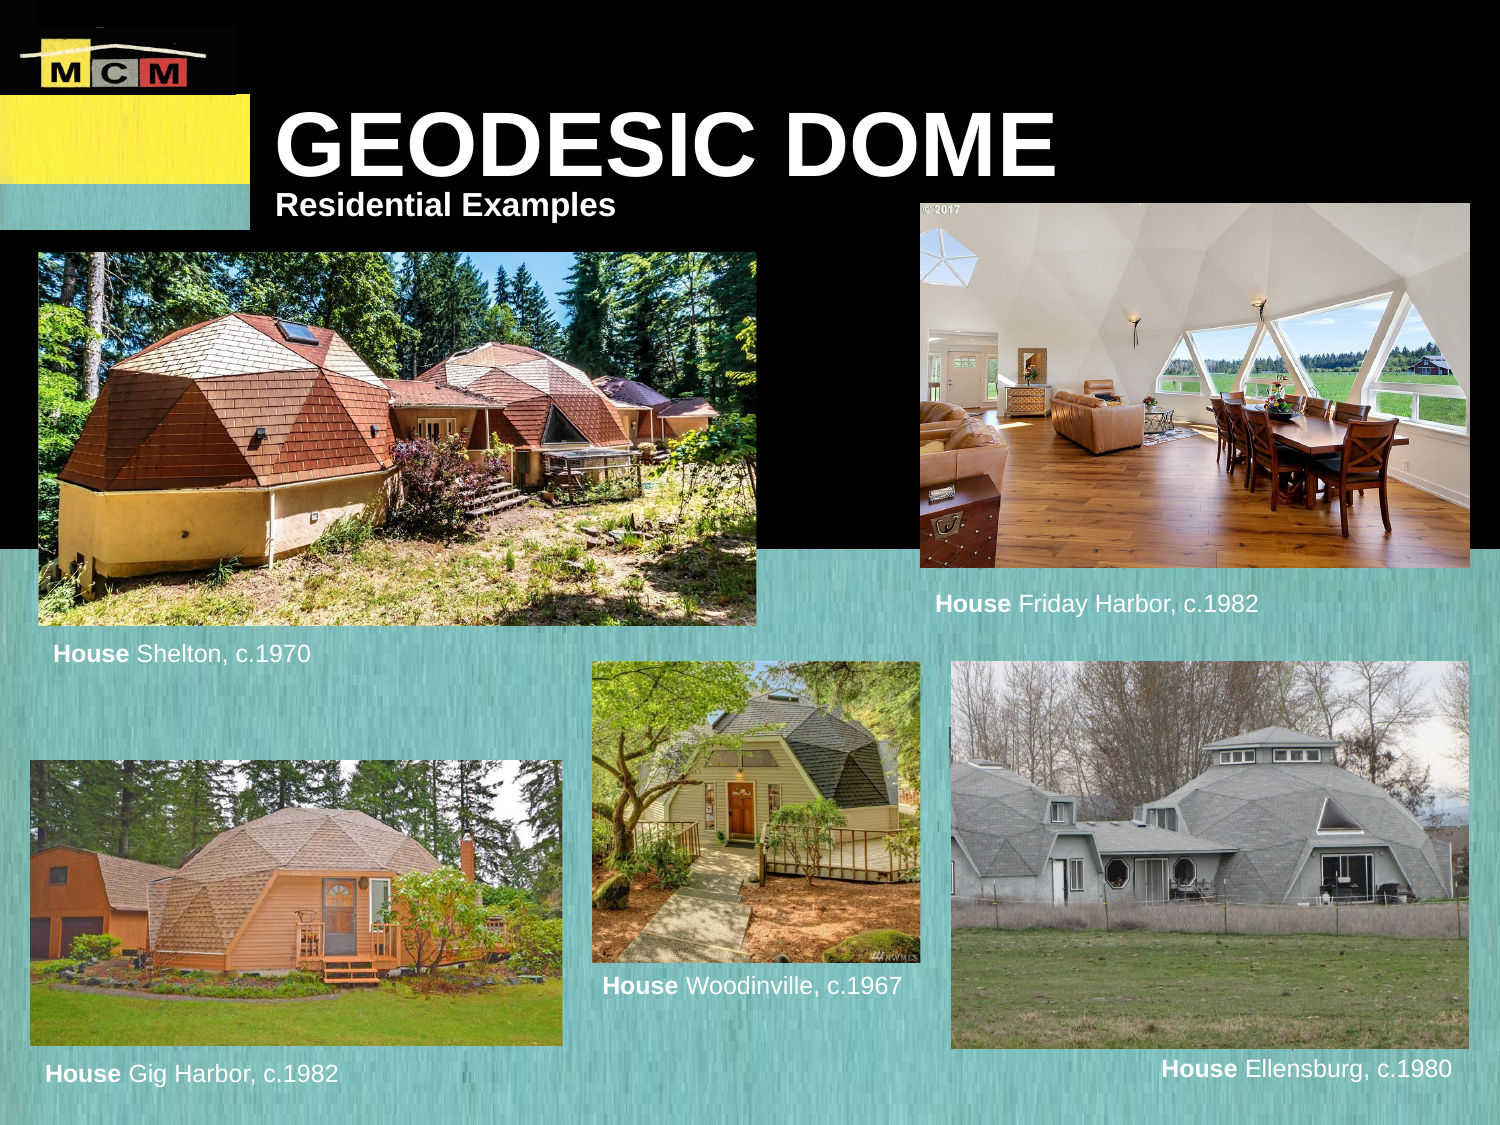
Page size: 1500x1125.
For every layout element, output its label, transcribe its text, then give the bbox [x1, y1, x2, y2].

text_box House Woodinville, c.1967 [587, 962, 946, 1008]
picture [0, 203, 1500, 1125]
text_box House Ellensburg, c.1980 [1105, 1057, 1468, 1090]
text_box House Gig Harbor, c.1982 [30, 1054, 506, 1095]
text_box GEODESIC DOME [259, 77, 1123, 202]
text_box House Shelton, c.1970 [38, 633, 514, 675]
picture [0, 0, 250, 230]
text_box House Friday Harbor, c.1982 [920, 579, 1396, 625]
text_box Residential Examples [260, 175, 692, 231]
